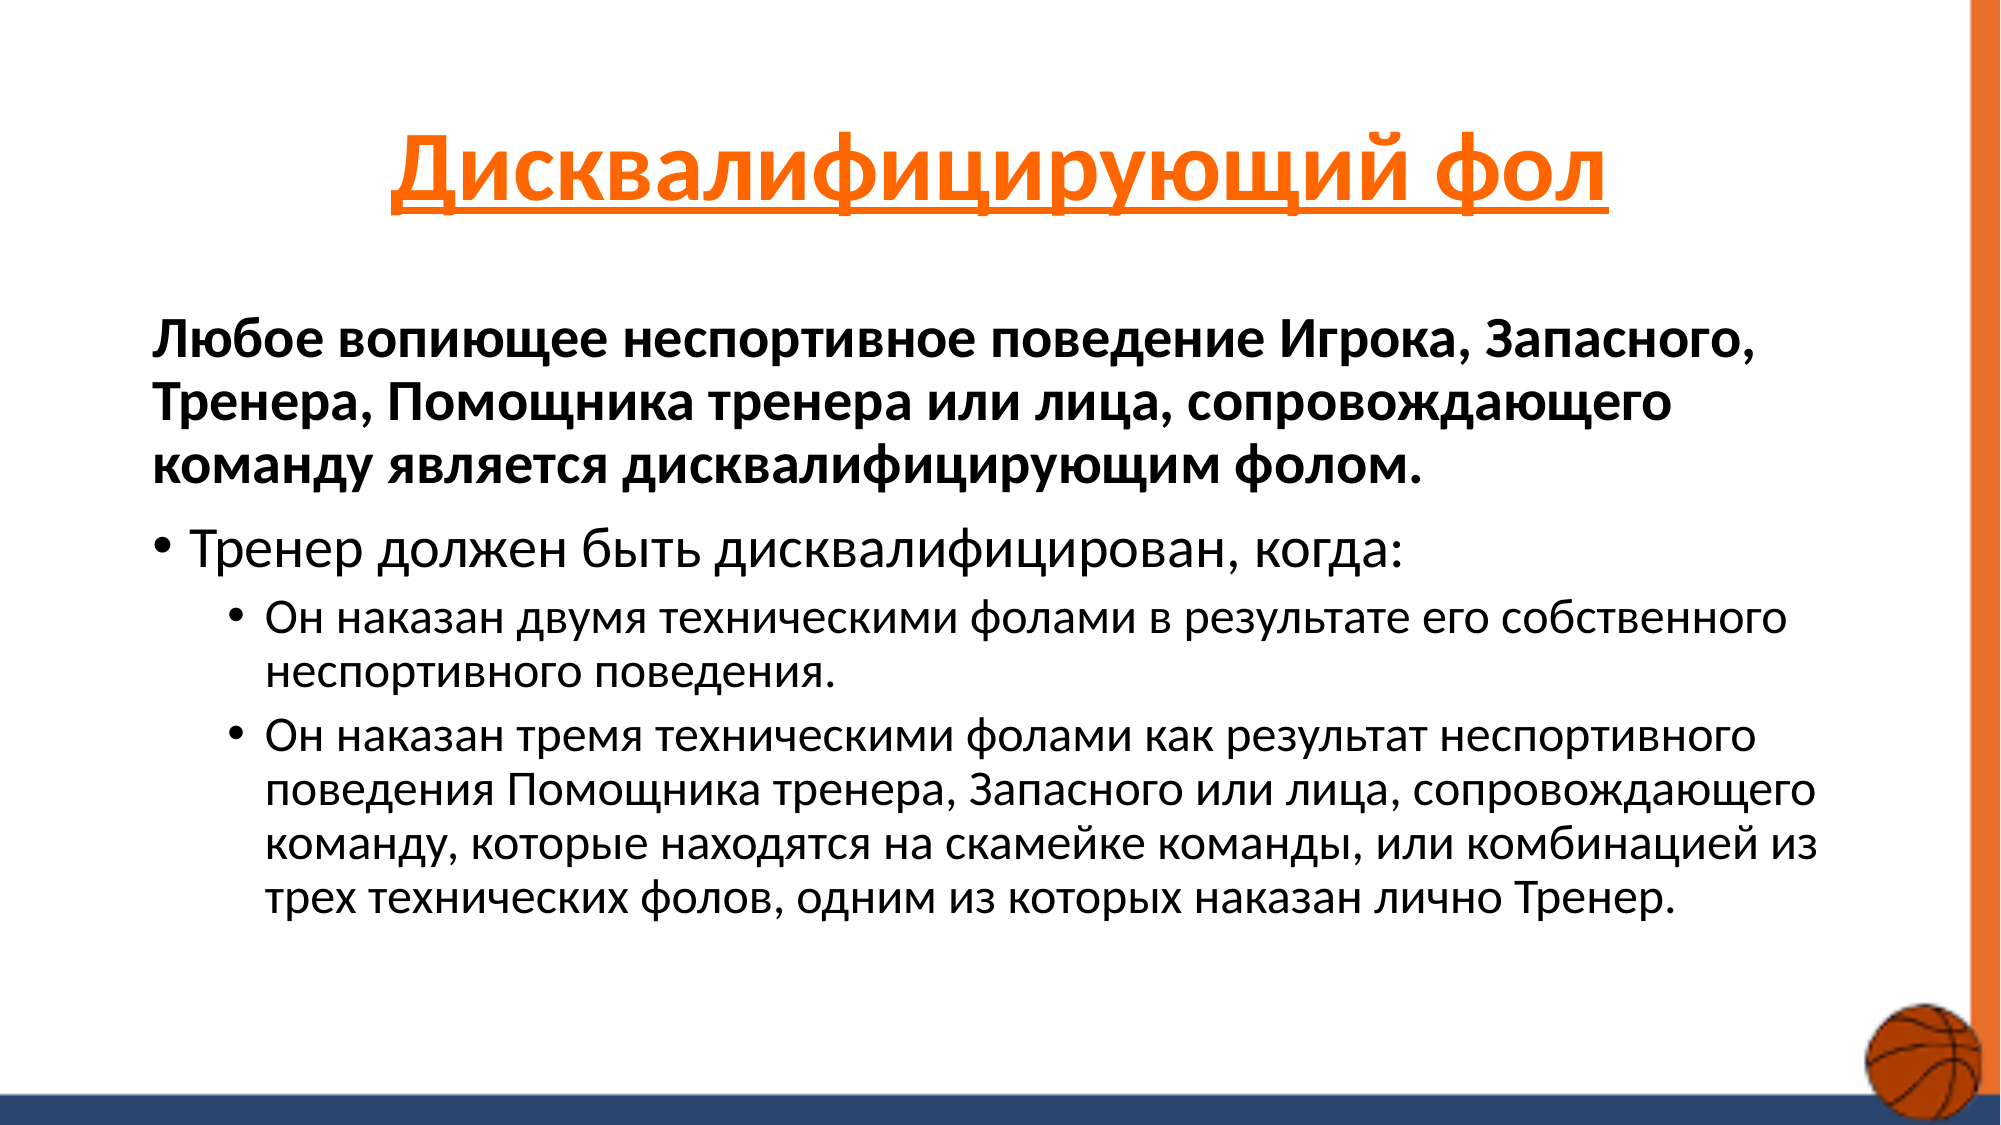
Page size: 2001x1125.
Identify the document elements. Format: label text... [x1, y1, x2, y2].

title Дисквалифицирующий фол [137, 59, 1863, 278]
picture [0, 0, 2001, 1125]
list Любое вопиющее неспортивное поведение Игрока, Запасного, Тренера, Помощника тренера или лица, сопровождающего команду является дисквалифицирующим фолом. Тренер должен быть дисквалифицирован, когда: Он наказан двумя техническими фолами в результате его собственного неспортивного поведения. Он наказан тремя техническими фолами как результат неспортивного поведения Помощника тренера, Запасного или лица, сопровождающего команду, которые находятся на скамейке команды, или комбинацией из трех технических фолов, одним из которых наказан лично Тренер. [137, 299, 1863, 1014]
